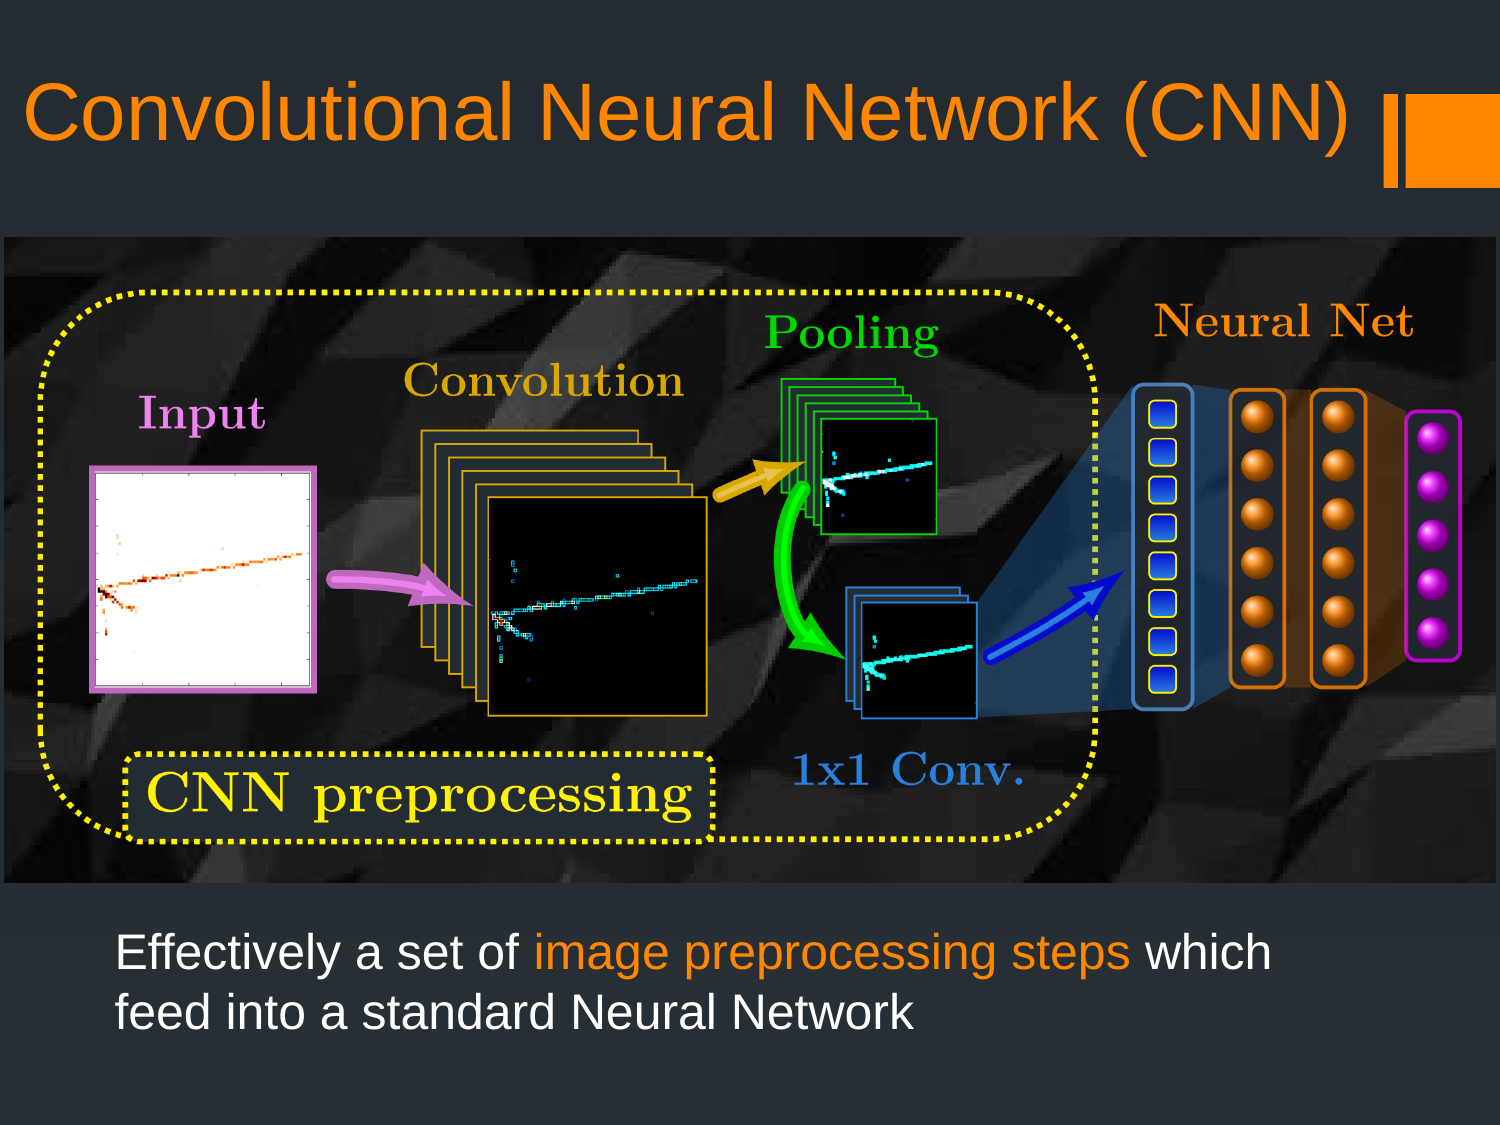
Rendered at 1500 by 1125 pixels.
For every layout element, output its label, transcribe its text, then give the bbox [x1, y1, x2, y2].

title Convolutional Neural Network (CNN) [0, 24, 1375, 165]
text_box Effectively a set of image preprocessing steps which feed into a standard Neural Network [99, 912, 1375, 1048]
picture [4, 236, 1497, 884]
